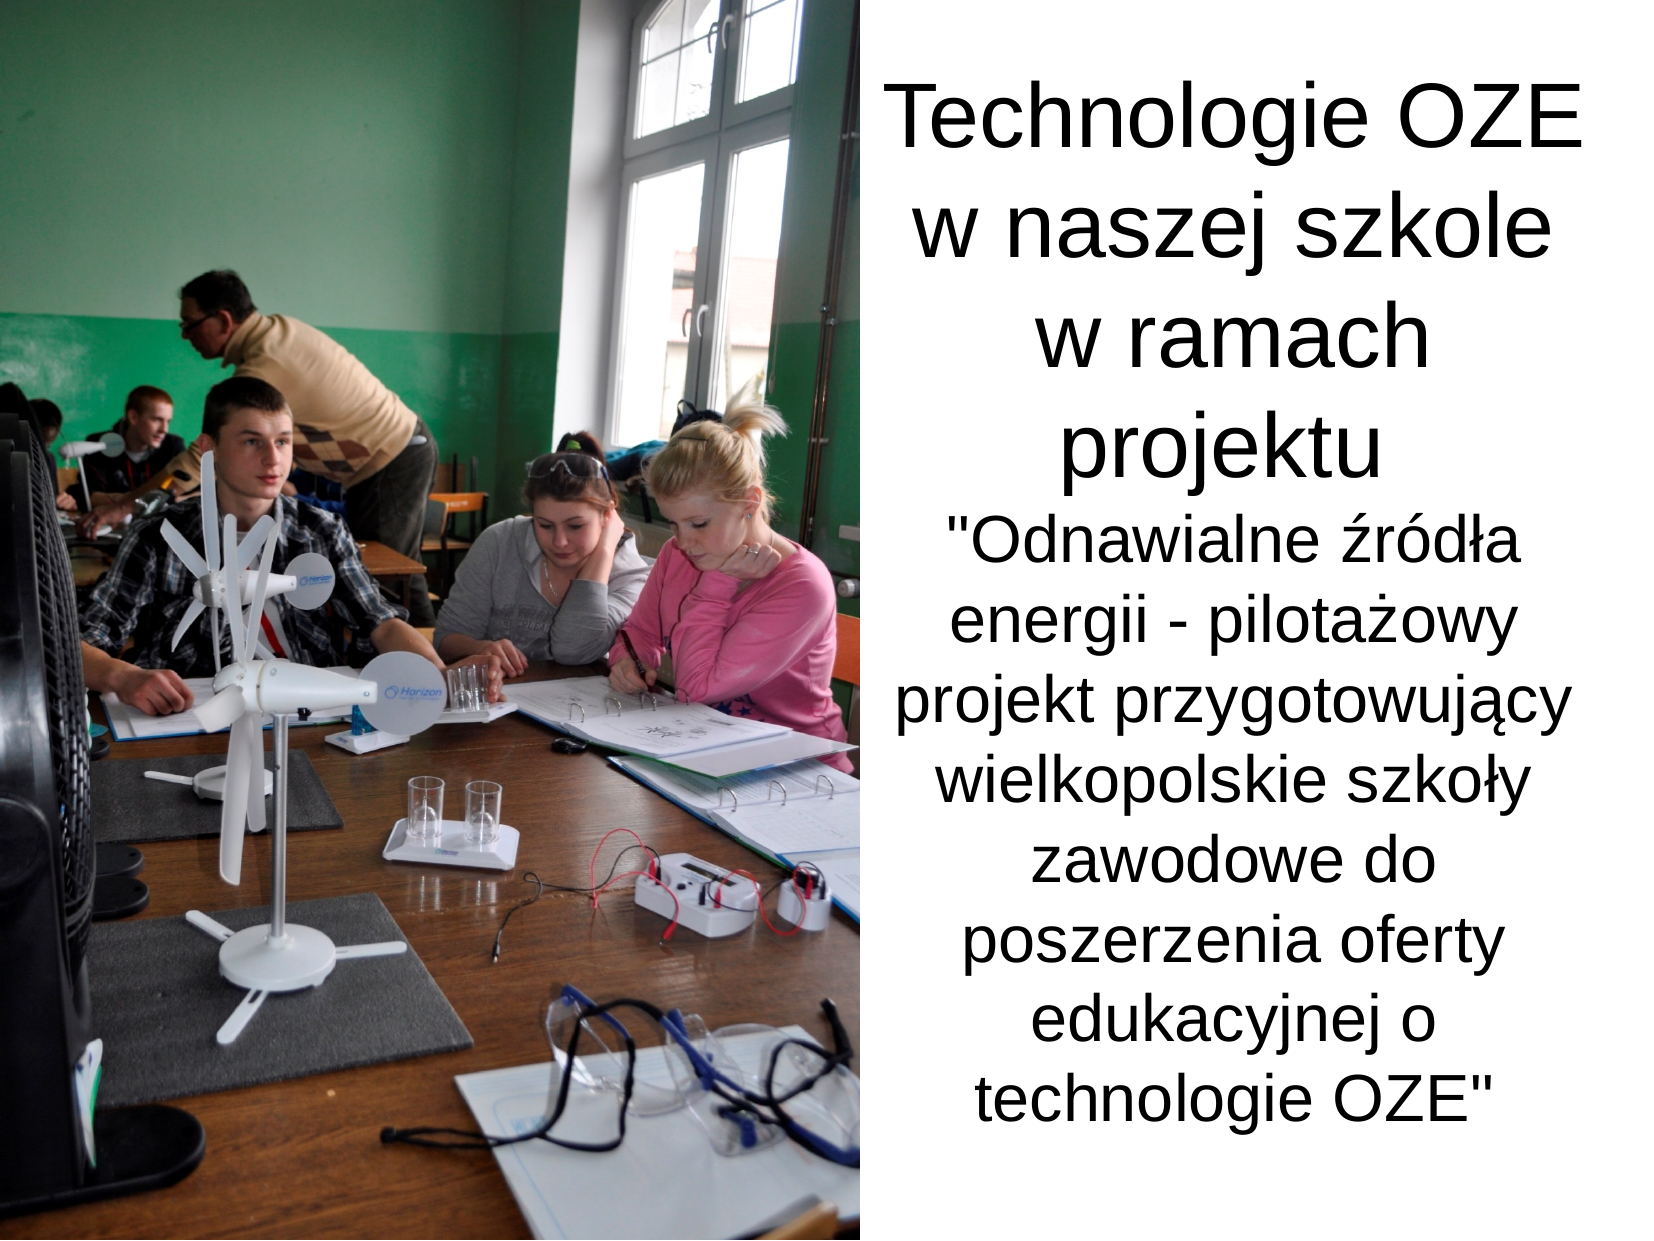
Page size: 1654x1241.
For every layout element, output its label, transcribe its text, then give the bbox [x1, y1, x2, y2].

title Technologie OZE w naszej szkole w ramach projektu "Odnawialne źródła energii - pilotażowy projekt przygotowujący wielkopolskie szkoły zawodowe do poszerzenia oferty edukacyjnej o technologie OZE" [873, 59, 1595, 1132]
picture [0, 0, 860, 1241]
